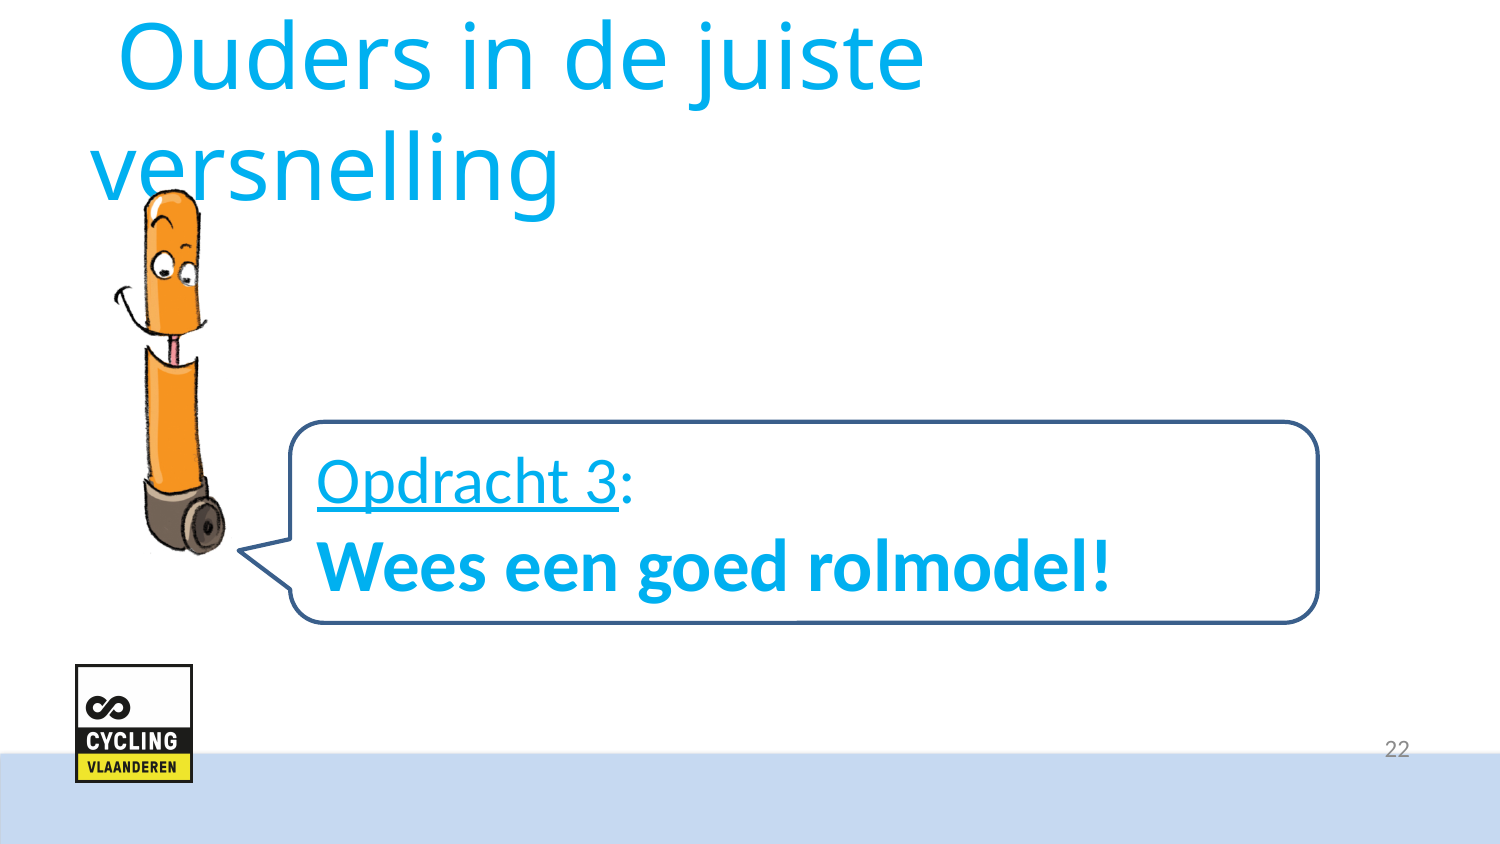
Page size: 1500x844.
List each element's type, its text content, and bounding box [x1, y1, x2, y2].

title Ouders in de juiste versnelling [75, 33, 1425, 175]
text_box [270, 419, 1310, 625]
picture [64, 143, 266, 576]
text_box Opdracht 3: Wees een goed rolmodel! [302, 428, 1318, 614]
picture [75, 664, 193, 783]
slide_number 22 [1074, 717, 1425, 778]
